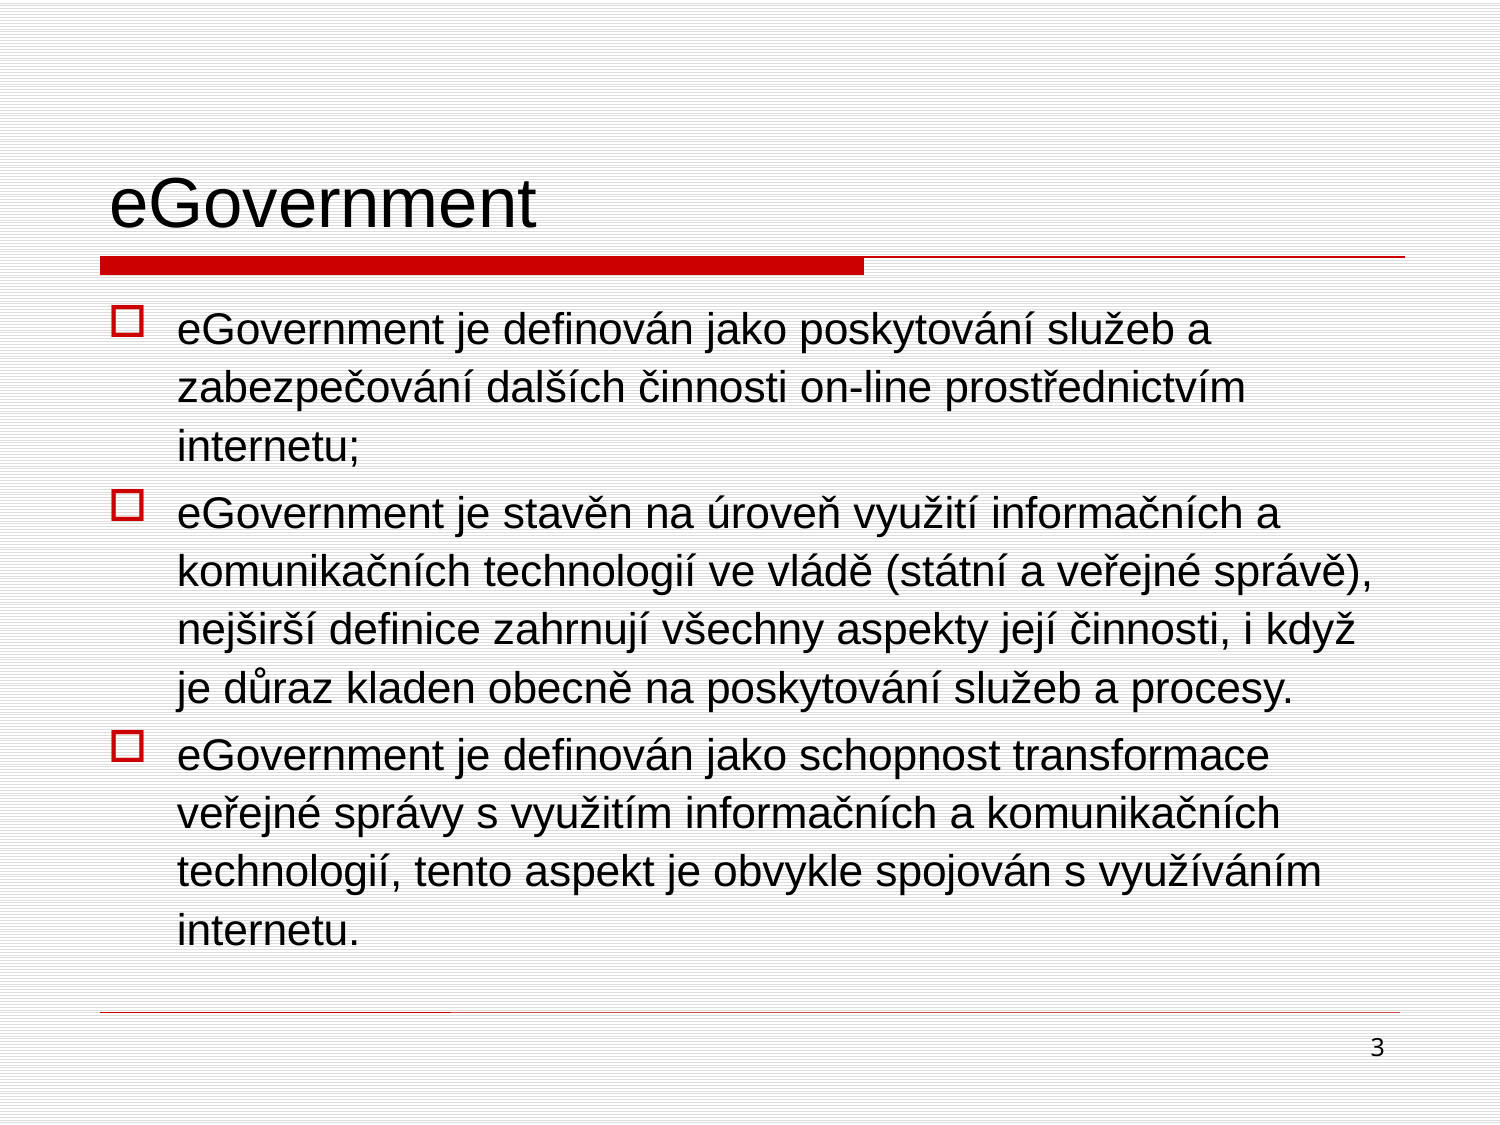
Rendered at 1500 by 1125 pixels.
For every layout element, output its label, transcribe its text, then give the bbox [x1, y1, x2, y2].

list eGovernment je definován jako poskytování služeb a zabezpečování dalších činnosti on-line prostřednictvím internetu; eGovernment je stavěn na úroveň využití informačních a komunikačních technologií ve vládě (státní a veřejné správě), nejširší definice zahrnují všechny aspekty její činnosti, i když je důraz kladen obecně na poskytování služeb a procesy. eGovernment je definován jako schopnost transformace veřejné správy s využitím informačních a komunikačních technologií, tento aspekt je obvykle spojován s využíváním internetu. [92, 287, 1406, 977]
title eGovernment [93, 49, 1407, 250]
slide_number 3 [1074, 1024, 1401, 1103]
